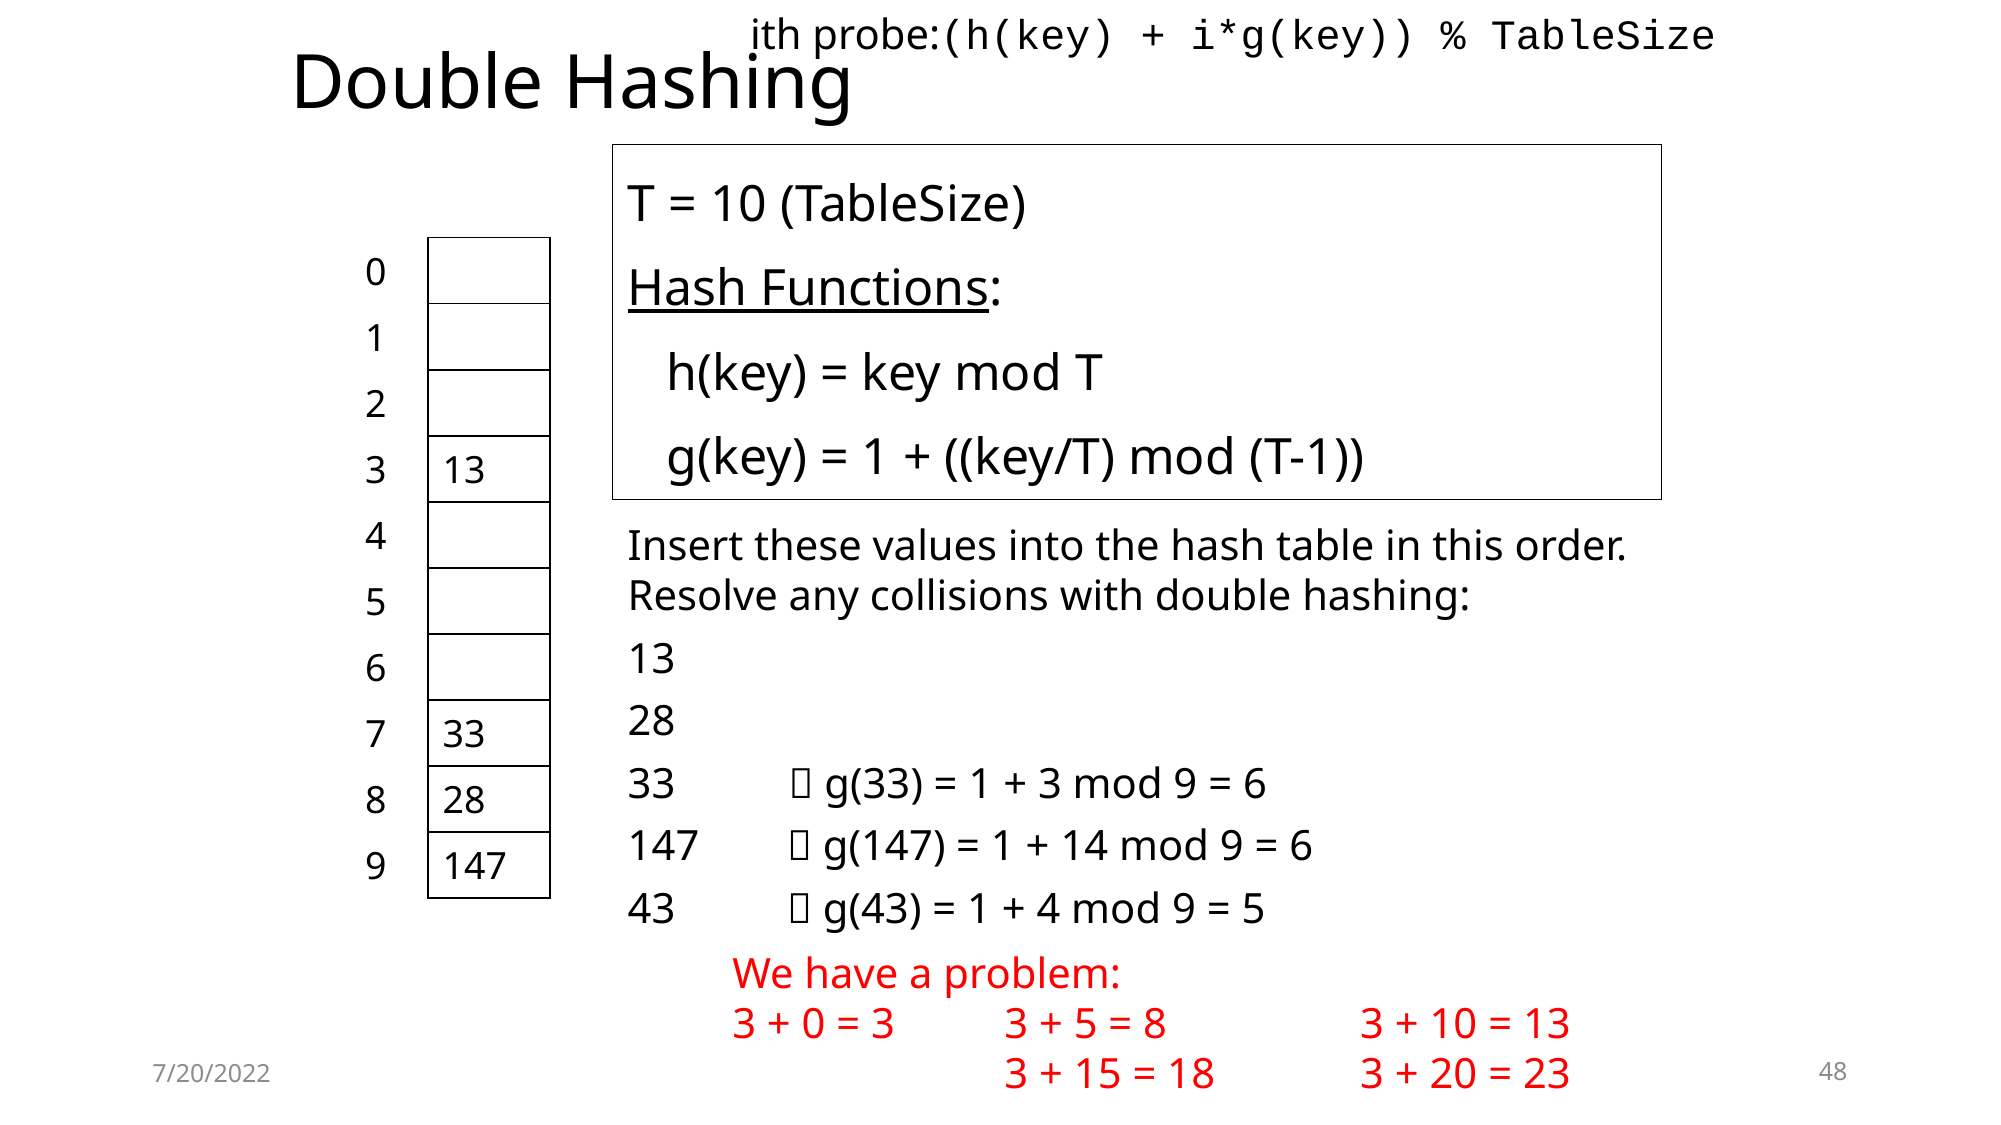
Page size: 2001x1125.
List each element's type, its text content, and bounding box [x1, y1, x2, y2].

table_cell 7 [350, 700, 427, 766]
table_cell 1 [350, 304, 427, 370]
text_box ith probe:(h(key) + i*g(key)) % TableSize [735, 0, 1731, 65]
table_cell 28 [429, 767, 549, 831]
table_cell 9 [350, 832, 427, 898]
table_header 0 [350, 238, 427, 304]
table_cell 8 [350, 766, 427, 832]
table_cell 147 [429, 833, 549, 897]
table_cell 2 [350, 370, 427, 436]
table_cell 3 [350, 436, 427, 502]
text_box We have a problem: 3 + 0 = 3 3 + 5 = 8 3 + 10 = 13 3 + 15 = 18 3 + 20 = 23 [717, 938, 1729, 1104]
table_cell 33 [429, 701, 549, 765]
table_header [429, 238, 549, 303]
slide_number 48 [1412, 1042, 1863, 1103]
table_cell [429, 635, 549, 699]
table_cell [429, 569, 549, 633]
table_cell [429, 371, 549, 435]
table_cell 5 [350, 568, 427, 634]
table_cell 6 [350, 634, 427, 700]
table_cell 13 [429, 437, 549, 501]
table_cell [429, 503, 549, 567]
table_cell [429, 304, 549, 369]
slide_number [137, 1042, 588, 1103]
text_box T = 10 (TableSize) Hash Functions: h(key) = key mod T g(key) = 1 + ((key/T) mod (T-1)) [612, 144, 1662, 500]
table_cell 4 [350, 502, 427, 568]
title Double Hashing [275, 28, 1725, 141]
text_box Insert these values into the hash table in this order. Resolve any collisions with double hashing: 13 28 33  g(33) = 1 + 3 mod 9 = 6 147  g(147) = 1 + 14 mod 9 = 6 43  g(43) = 1 + 4 mod 9 = 5 [612, 511, 1706, 939]
